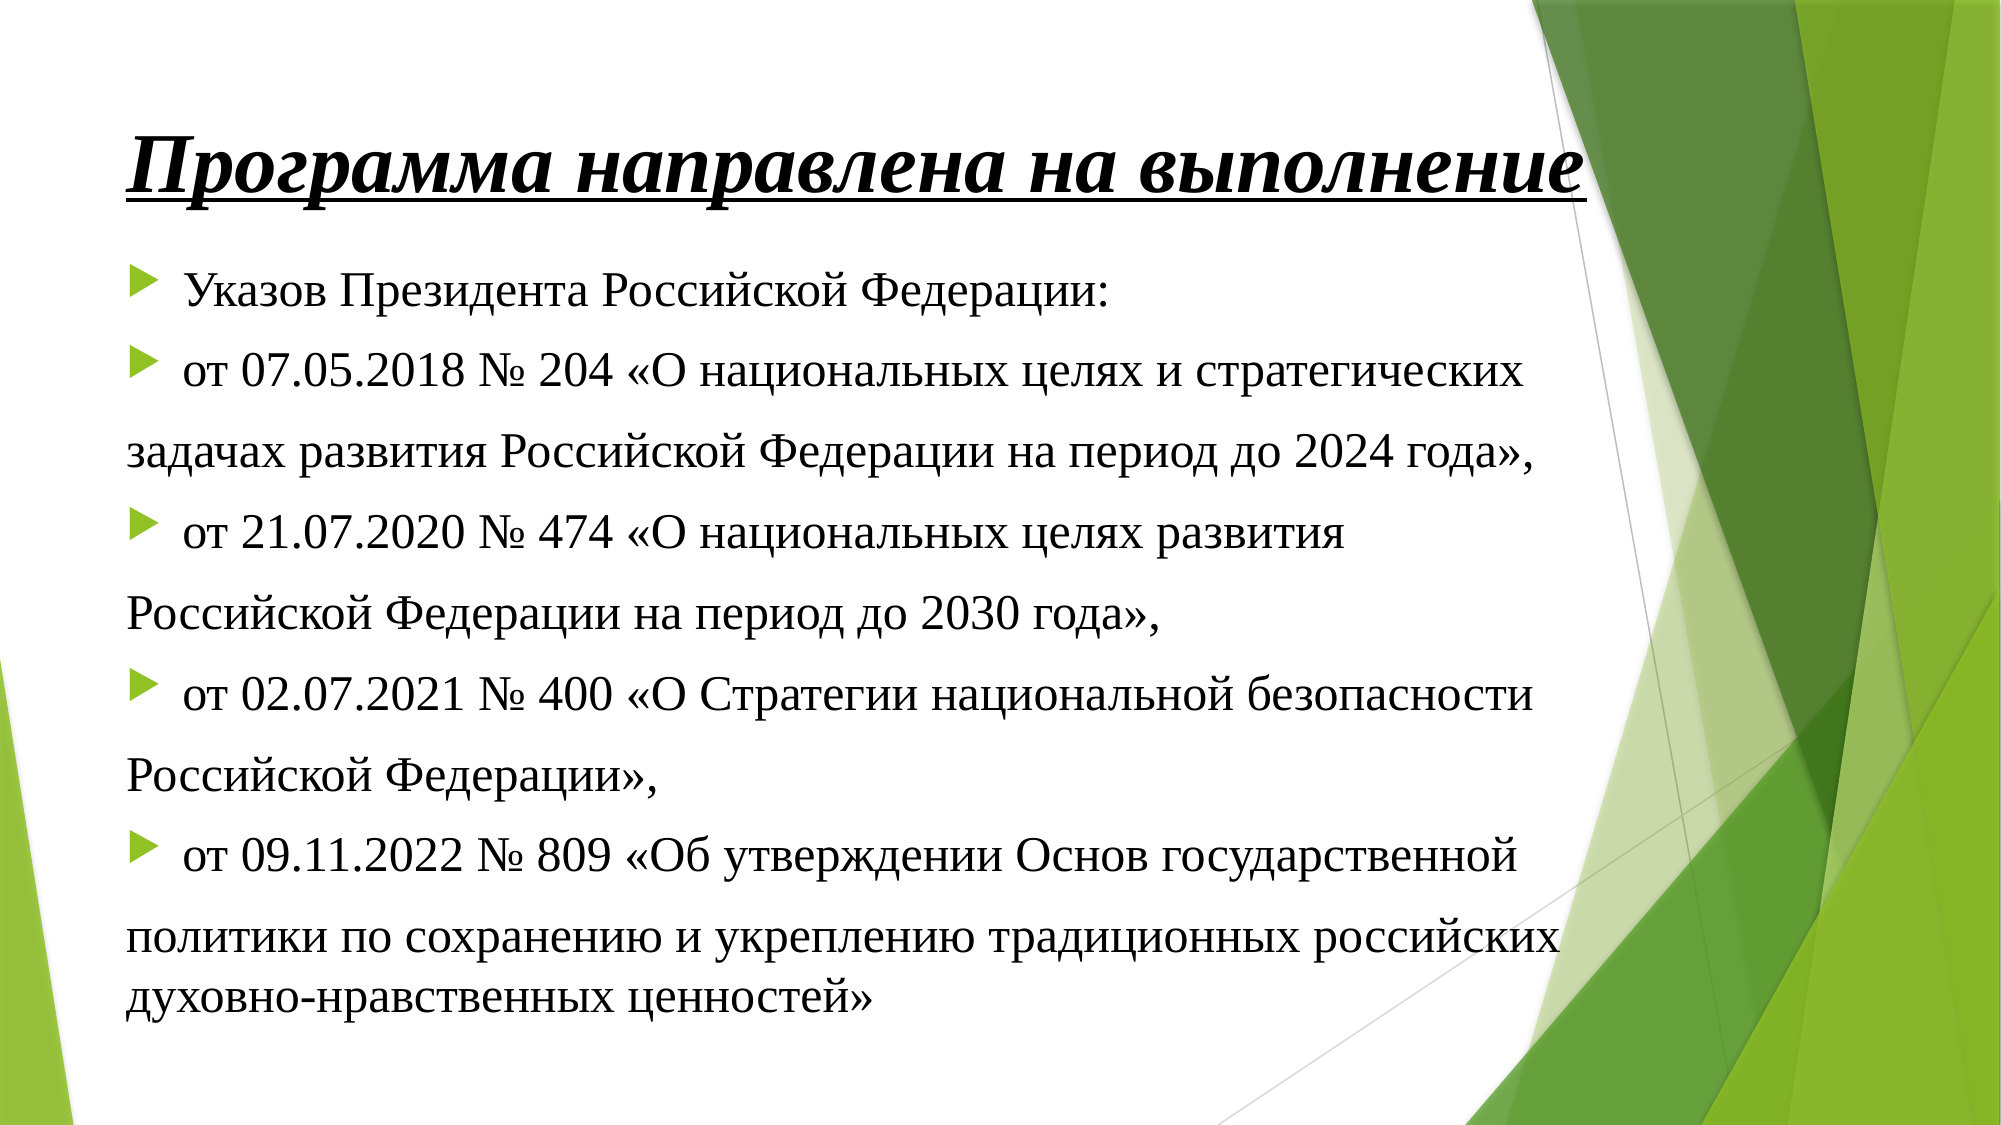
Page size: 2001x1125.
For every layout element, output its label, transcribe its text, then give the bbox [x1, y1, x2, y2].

list Указов Президента Российской Федерации: от 07.05.2018 № 204 «О национальных целях и стратегических задачах развития Российской Федерации на период до 2024 года», от 21.07.2020 № 474 «О национальных целях развития Российской Федерации на период до 2030 года», от 02.07.2021 № 400 «О Стратегии национальной безопасности Российской Федерации», от 09.11.2022 № 809 «Об утверждении Основ государственной политики по сохранению и укреплению традиционных российских духовно-нравственных ценностей» [111, 248, 1671, 1095]
title Программа направлена на выполнение [111, 99, 1617, 248]
